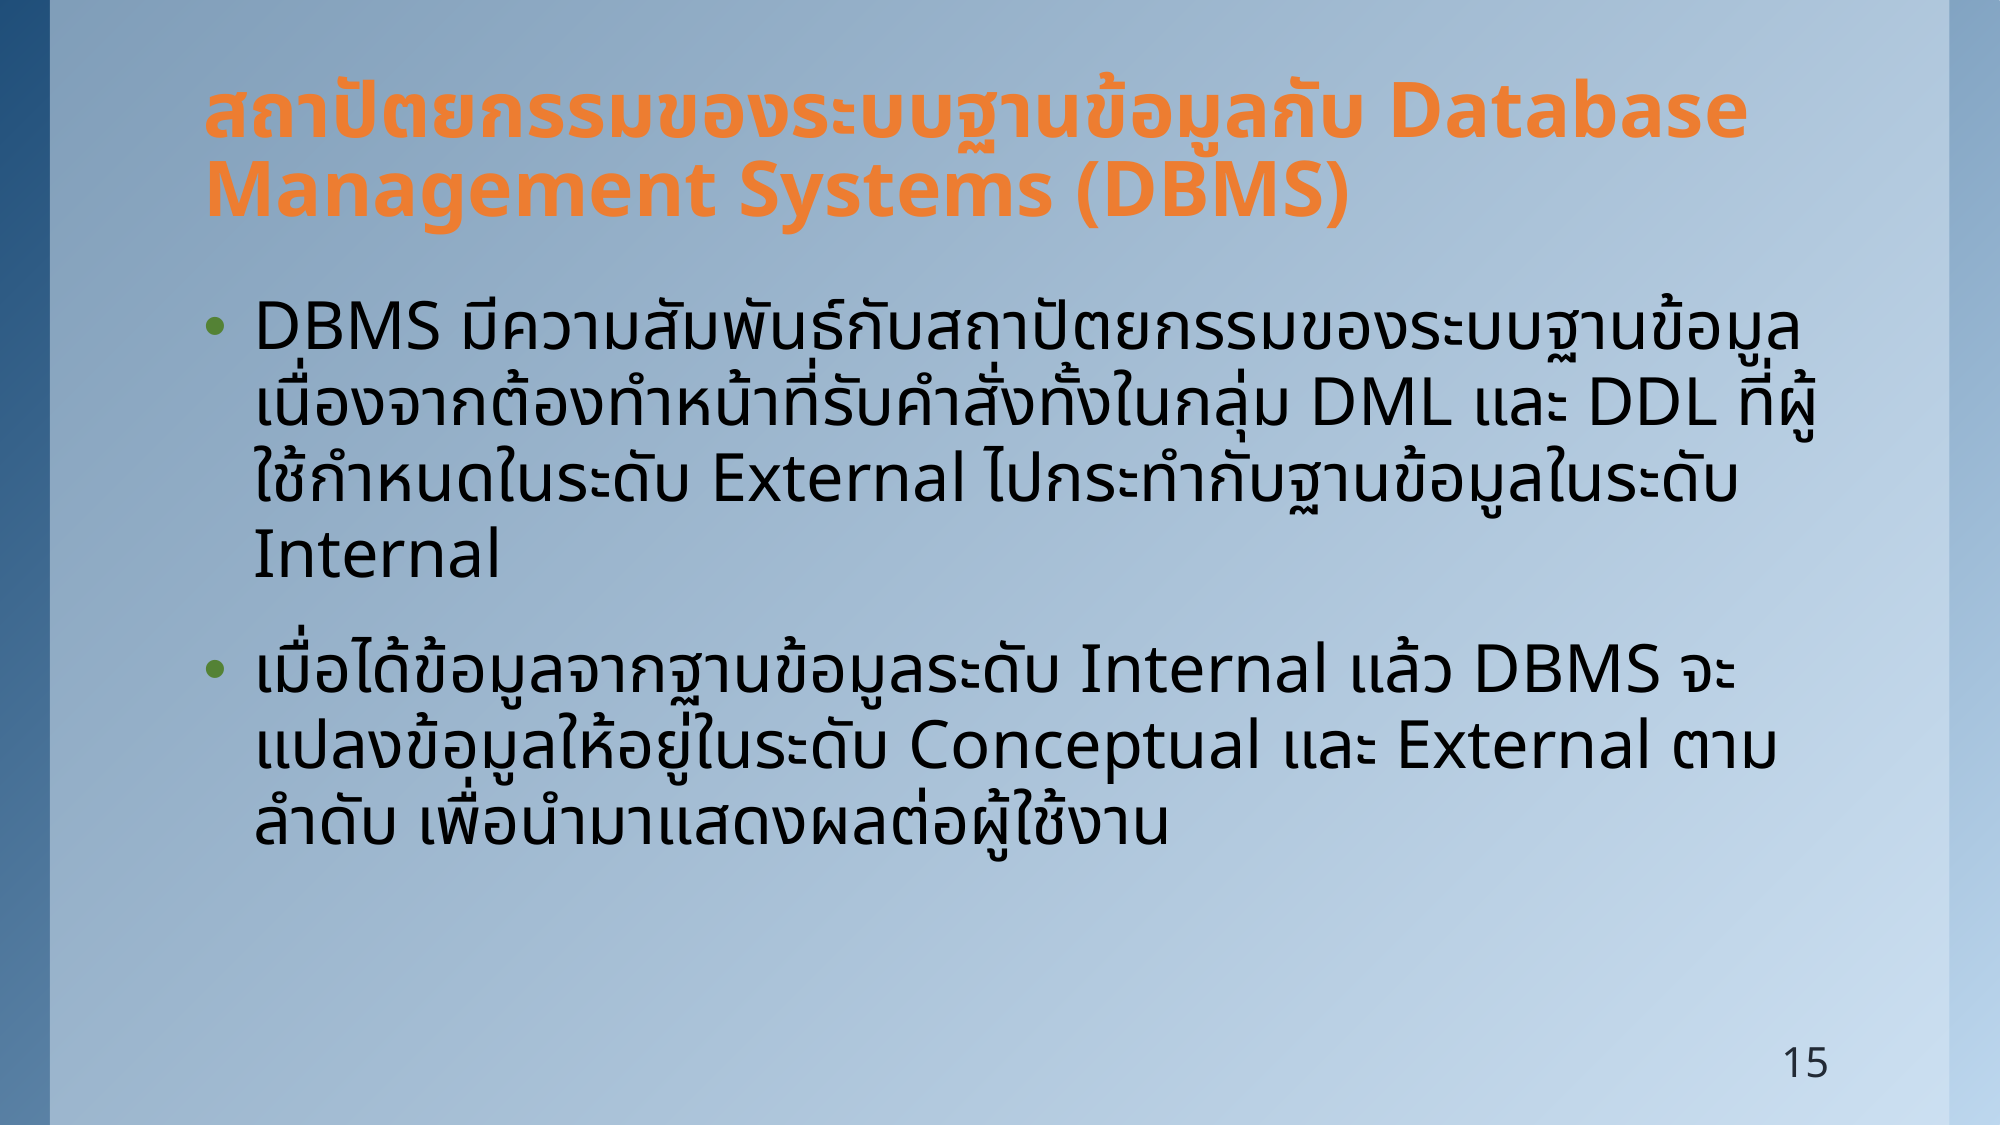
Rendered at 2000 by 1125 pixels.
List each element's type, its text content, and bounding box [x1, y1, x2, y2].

slide_number 15 [1667, 1050, 1850, 1103]
list DBMS มีความสัมพันธ์กับสถาปัตยกรรมของระบบฐานข้อมูล เนื่องจากต้องทำหน้าที่รับคำสั่งทั้งในกลุ่ม DML และ DDL ที่ผู้ใช้กำหนดในระดับ External ไปกระทำกับฐานข้อมูลในระดับ Internal เมื่อได้ข้อมูลจากฐานข้อมูลระดับ Internal แล้ว DBMS จะแปลงข้อมูลให้อยู่ในระดับ Conceptual และ External ตามลำดับ เพื่อนำมาแสดงผลต่อผู้ใช้งาน [183, 279, 1850, 1013]
title สถาปัตยกรรมของระบบฐานข้อมูลกับ Database Management Systems (DBMS) [183, 12, 1850, 242]
